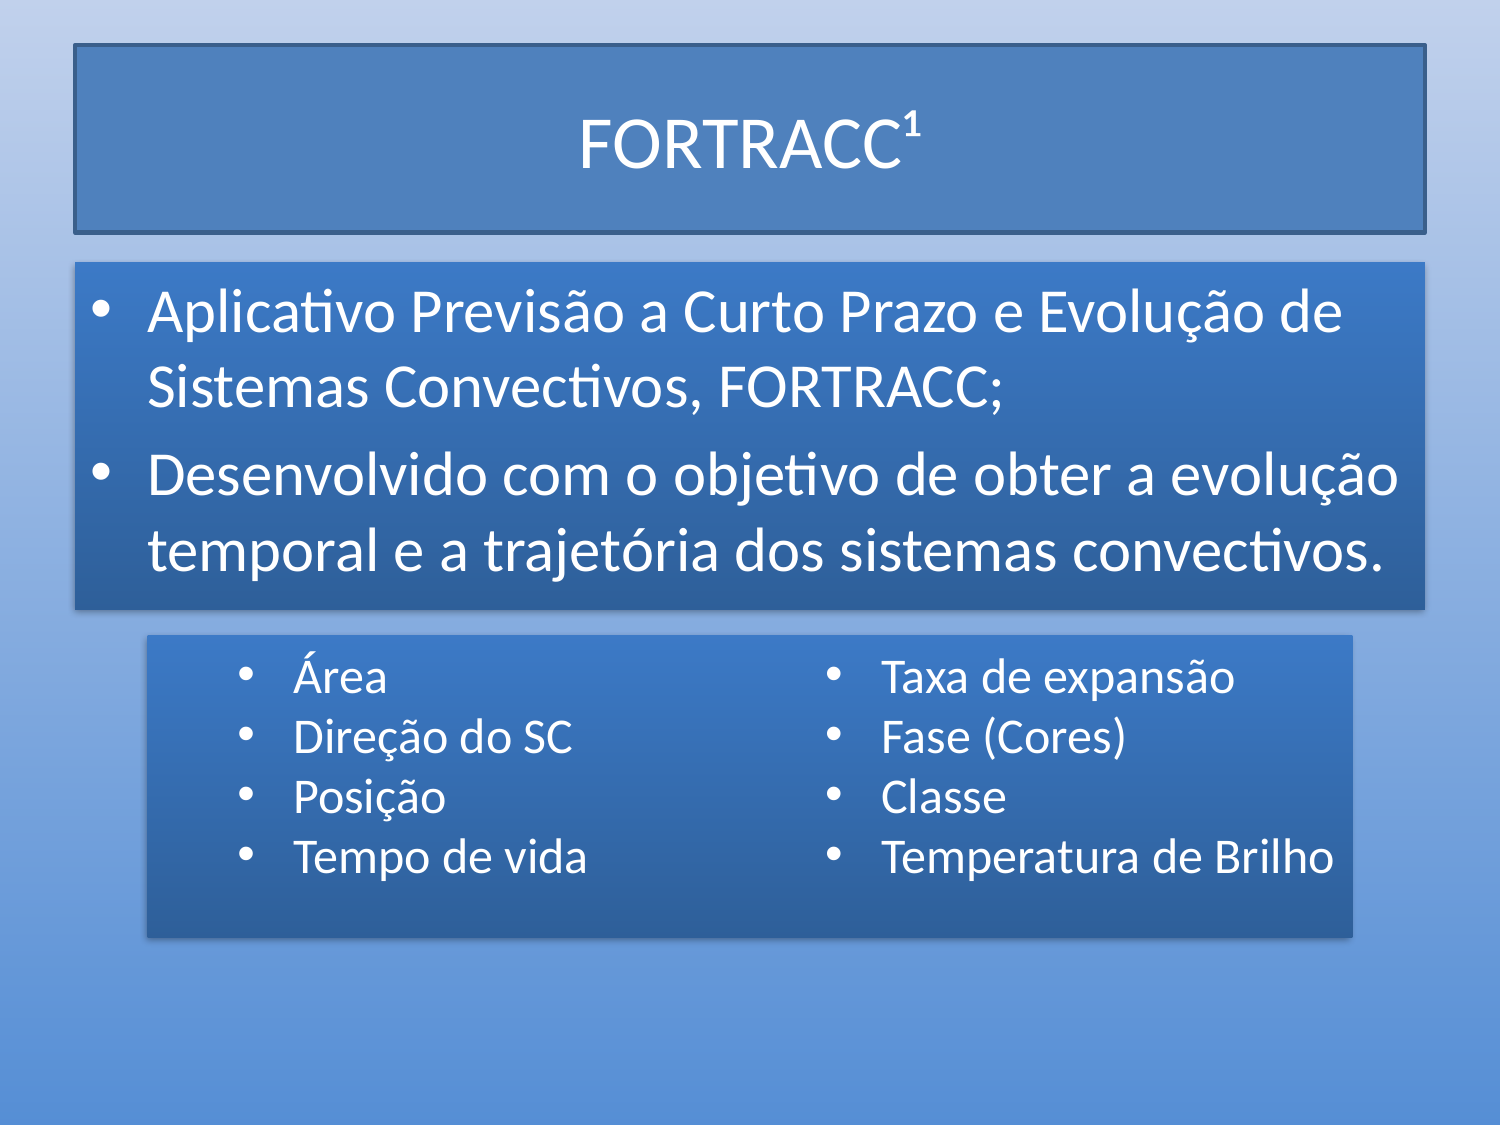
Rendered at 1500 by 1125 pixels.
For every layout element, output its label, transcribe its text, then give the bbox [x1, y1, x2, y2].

text_box Área Direção do SC Posição Tempo de vida Taxa de expansão Fase (Cores) Classe Temperatura de Brilho [147, 635, 1353, 938]
title FORTRACC¹ [73, 43, 1427, 235]
list Aplicativo Previsão a Curto Prazo e Evolução de Sistemas Convectivos, FORTRACC; Desenvolvido com o objetivo de obter a evolução temporal e a trajetória dos sistemas convectivos. [75, 262, 1425, 610]
